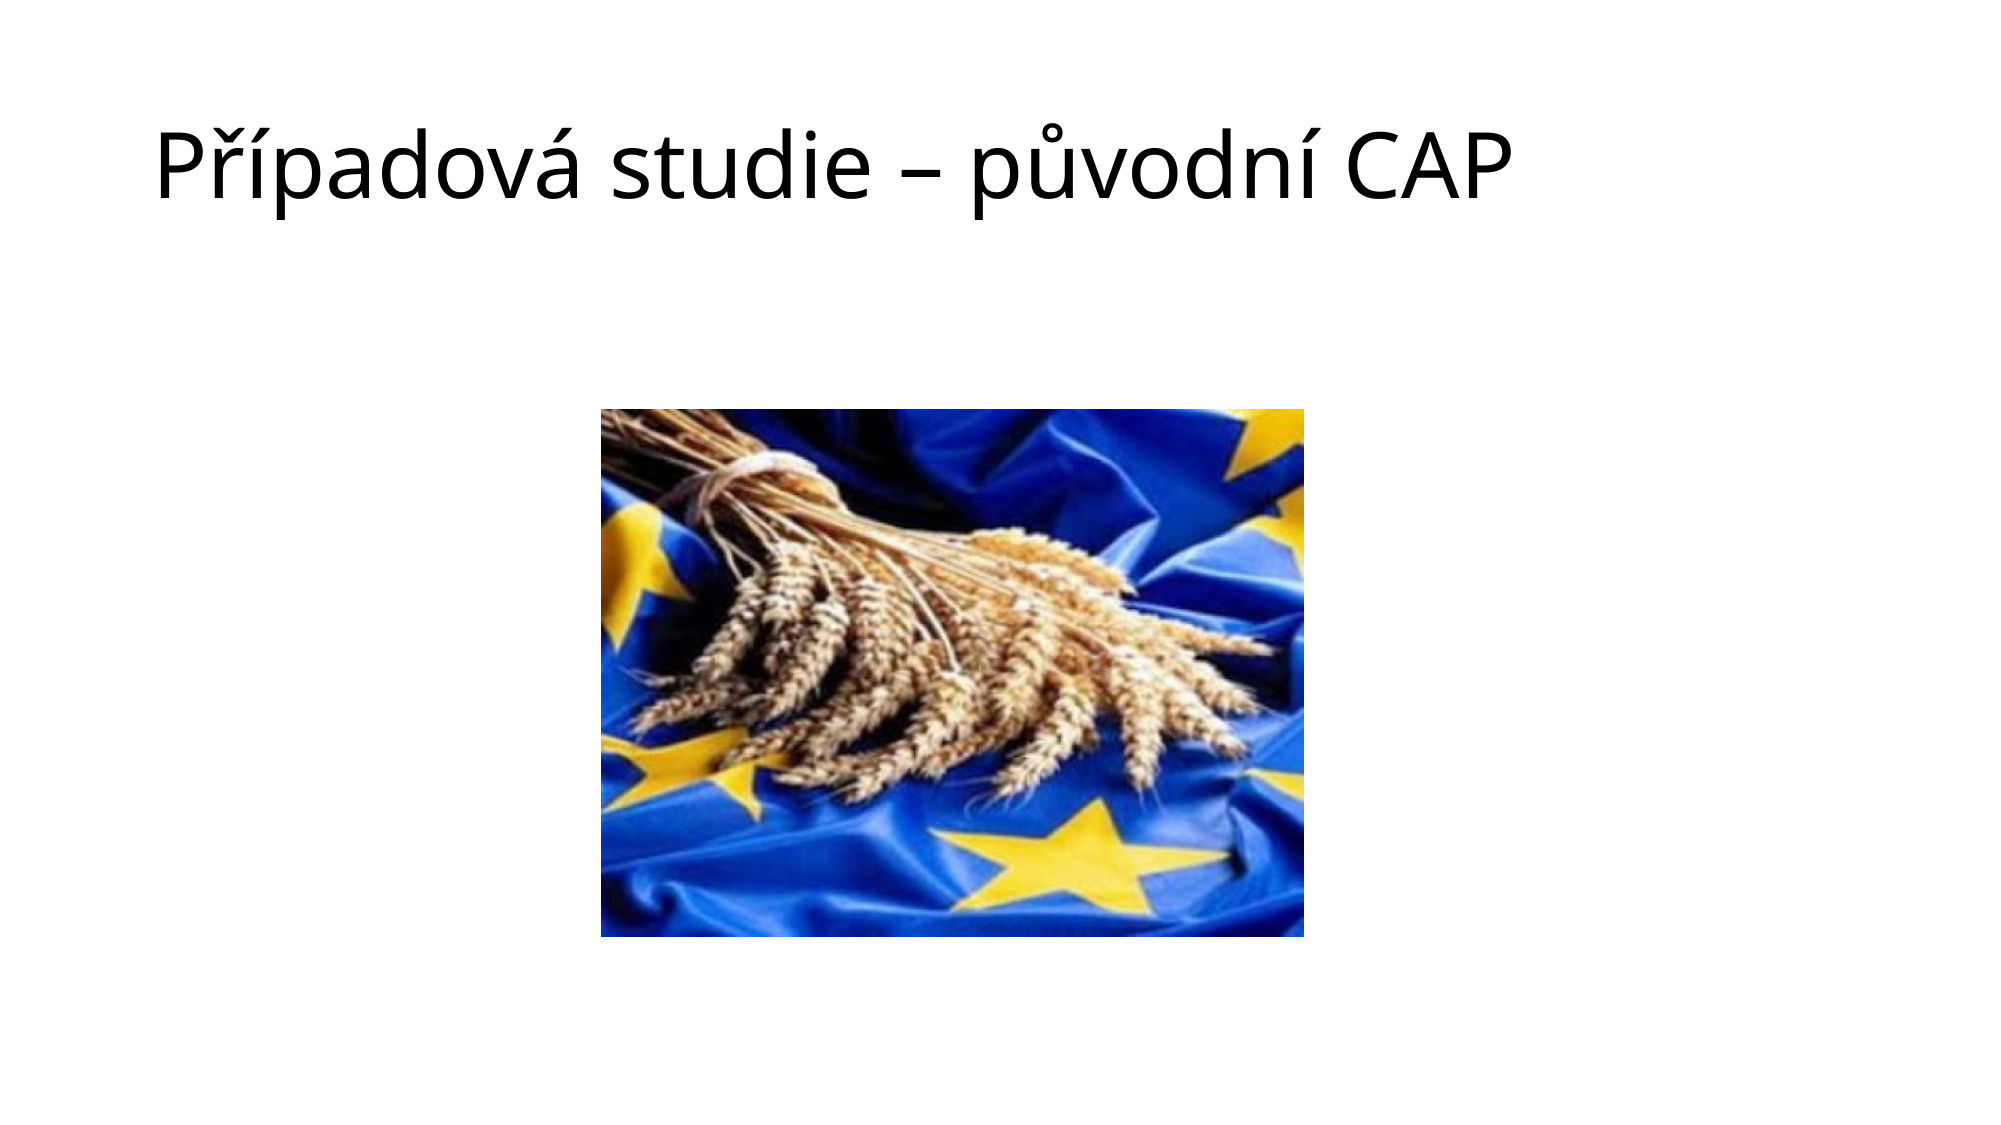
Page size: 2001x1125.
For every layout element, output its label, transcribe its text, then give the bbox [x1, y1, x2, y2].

title Případová studie – původní CAP [137, 59, 1863, 278]
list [601, 409, 1304, 937]
